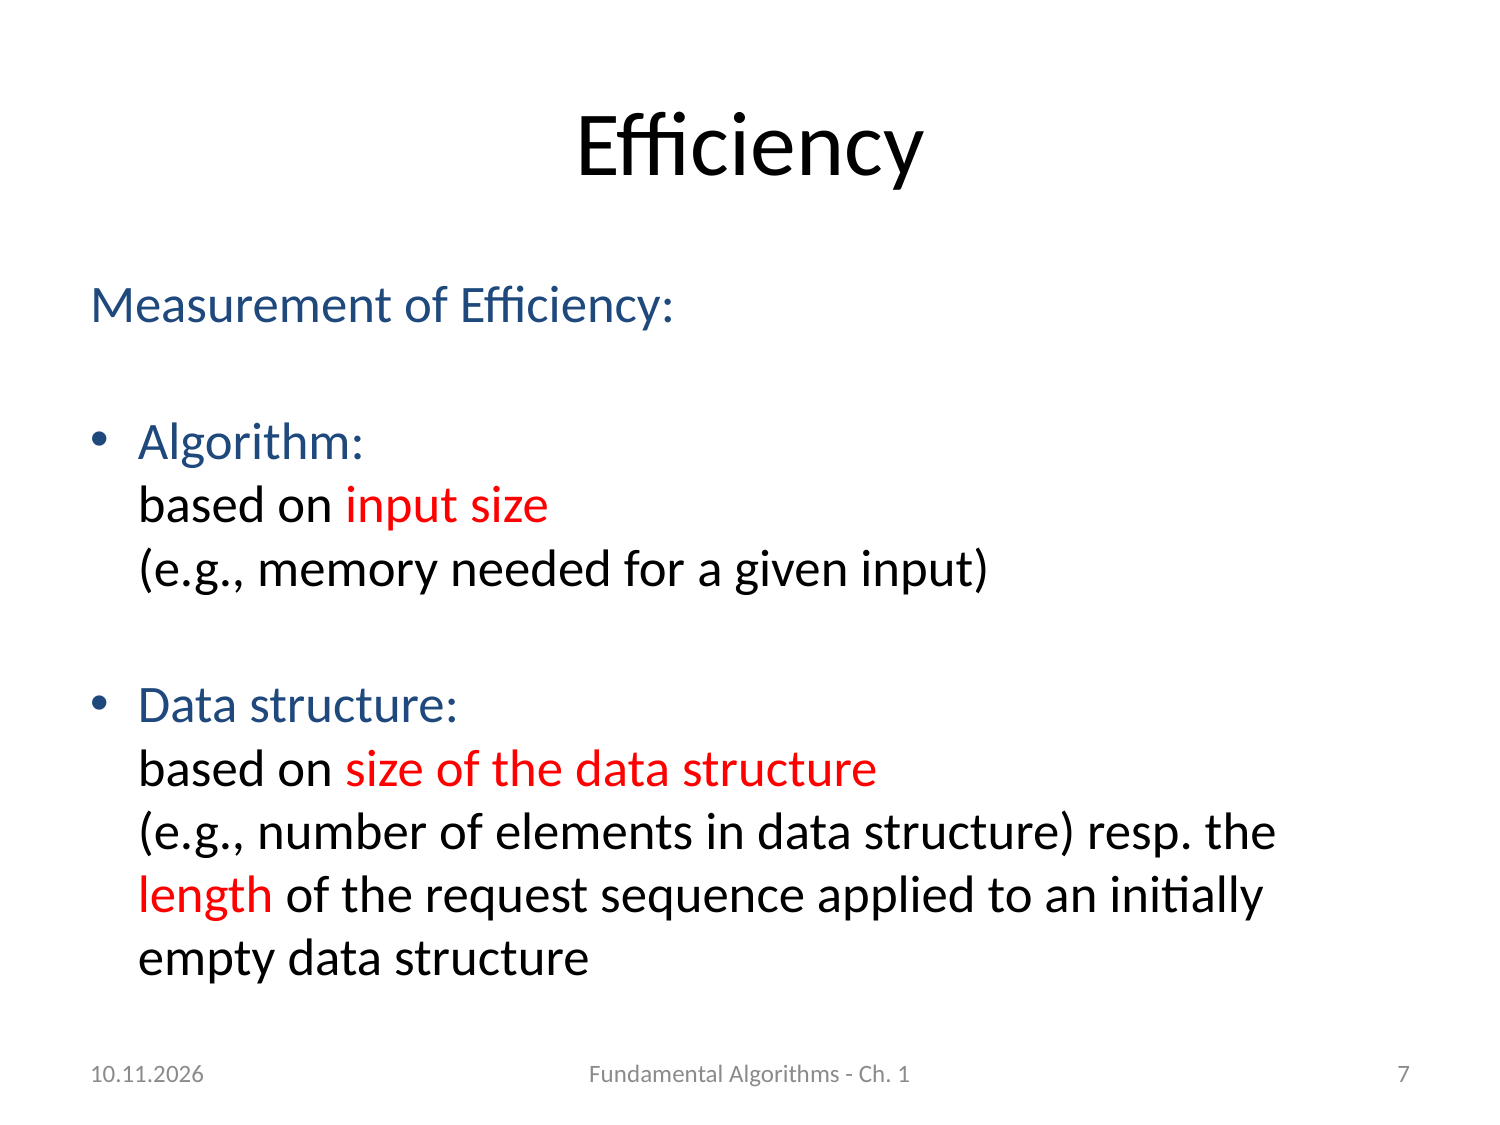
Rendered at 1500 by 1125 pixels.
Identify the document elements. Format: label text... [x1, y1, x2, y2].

title Efficiency [75, 45, 1425, 233]
slide_number 7 [1074, 1059, 1425, 1103]
list Measurement of Efficiency: Algorithm: based on input size (e.g., memory needed for a given input) Data structure: based on size of the data structure (e.g., number of elements in data structure) resp. the length of the request sequence applied to an initially empty data structure [75, 262, 1425, 1059]
footer Fundamental Algorithms - Ch. 1 [512, 1059, 988, 1103]
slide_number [75, 1059, 425, 1103]
